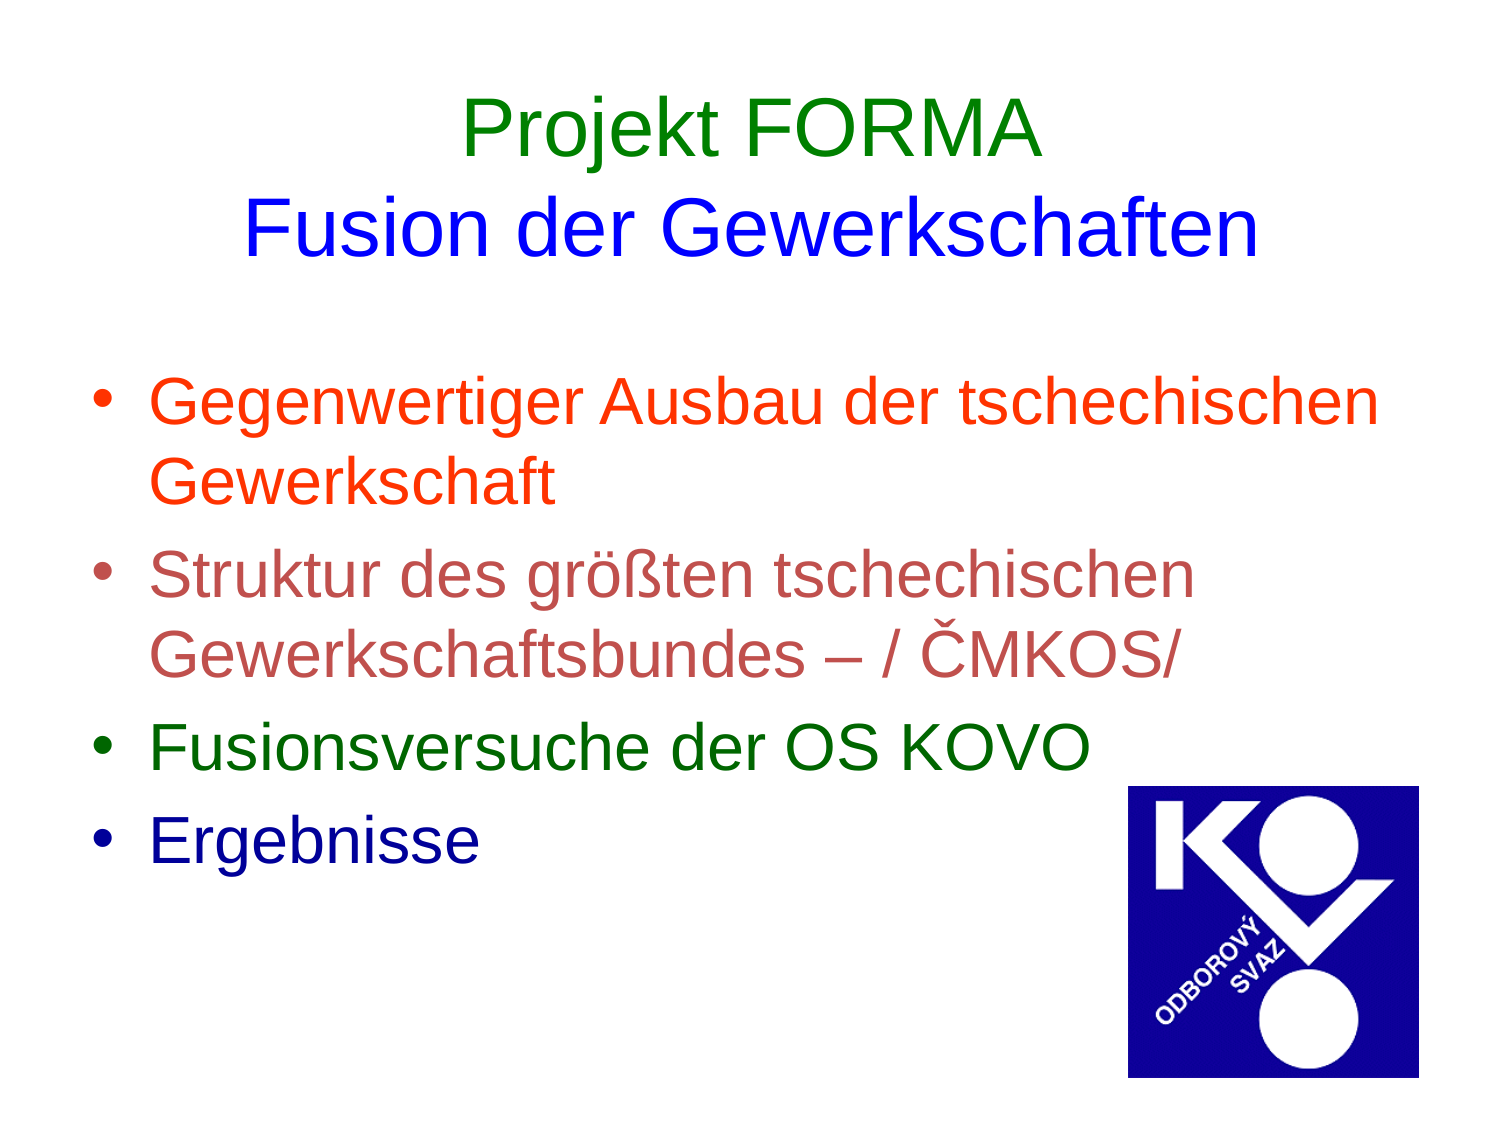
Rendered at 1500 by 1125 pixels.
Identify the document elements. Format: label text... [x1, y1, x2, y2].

list Gegenwertiger Ausbau der tschechischen Gewerkschaft Struktur des größten tschechischen Gewerkschaftsbundes – / ČMKOS/ Fusionsversuche der OS KOVO Ergebnisse [76, 349, 1426, 1006]
picture [1127, 786, 1419, 1078]
title Projekt FORMA Fusion der Gewerkschaften [76, 42, 1428, 303]
